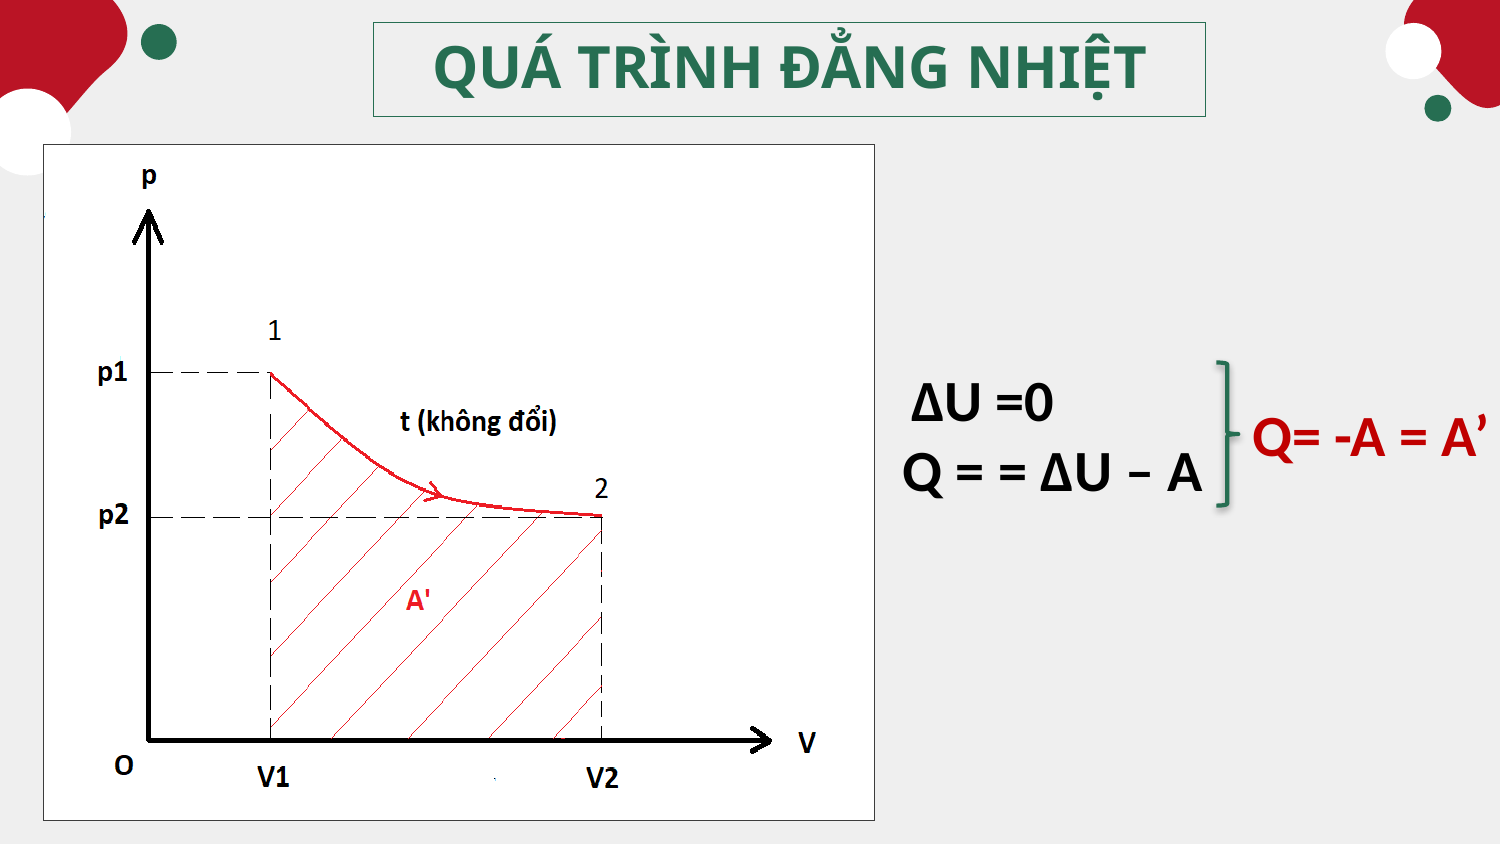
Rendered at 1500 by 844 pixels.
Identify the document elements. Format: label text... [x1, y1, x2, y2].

text_box [1216, 360, 1238, 508]
text_box Q= -A = A’ [1238, 391, 1500, 476]
text_box ∆U =0 Q = = ∆U – A [888, 355, 1228, 511]
picture [42, 144, 876, 821]
title QUÁ TRÌNH ĐẲNG NHIỆT [373, 22, 1206, 117]
